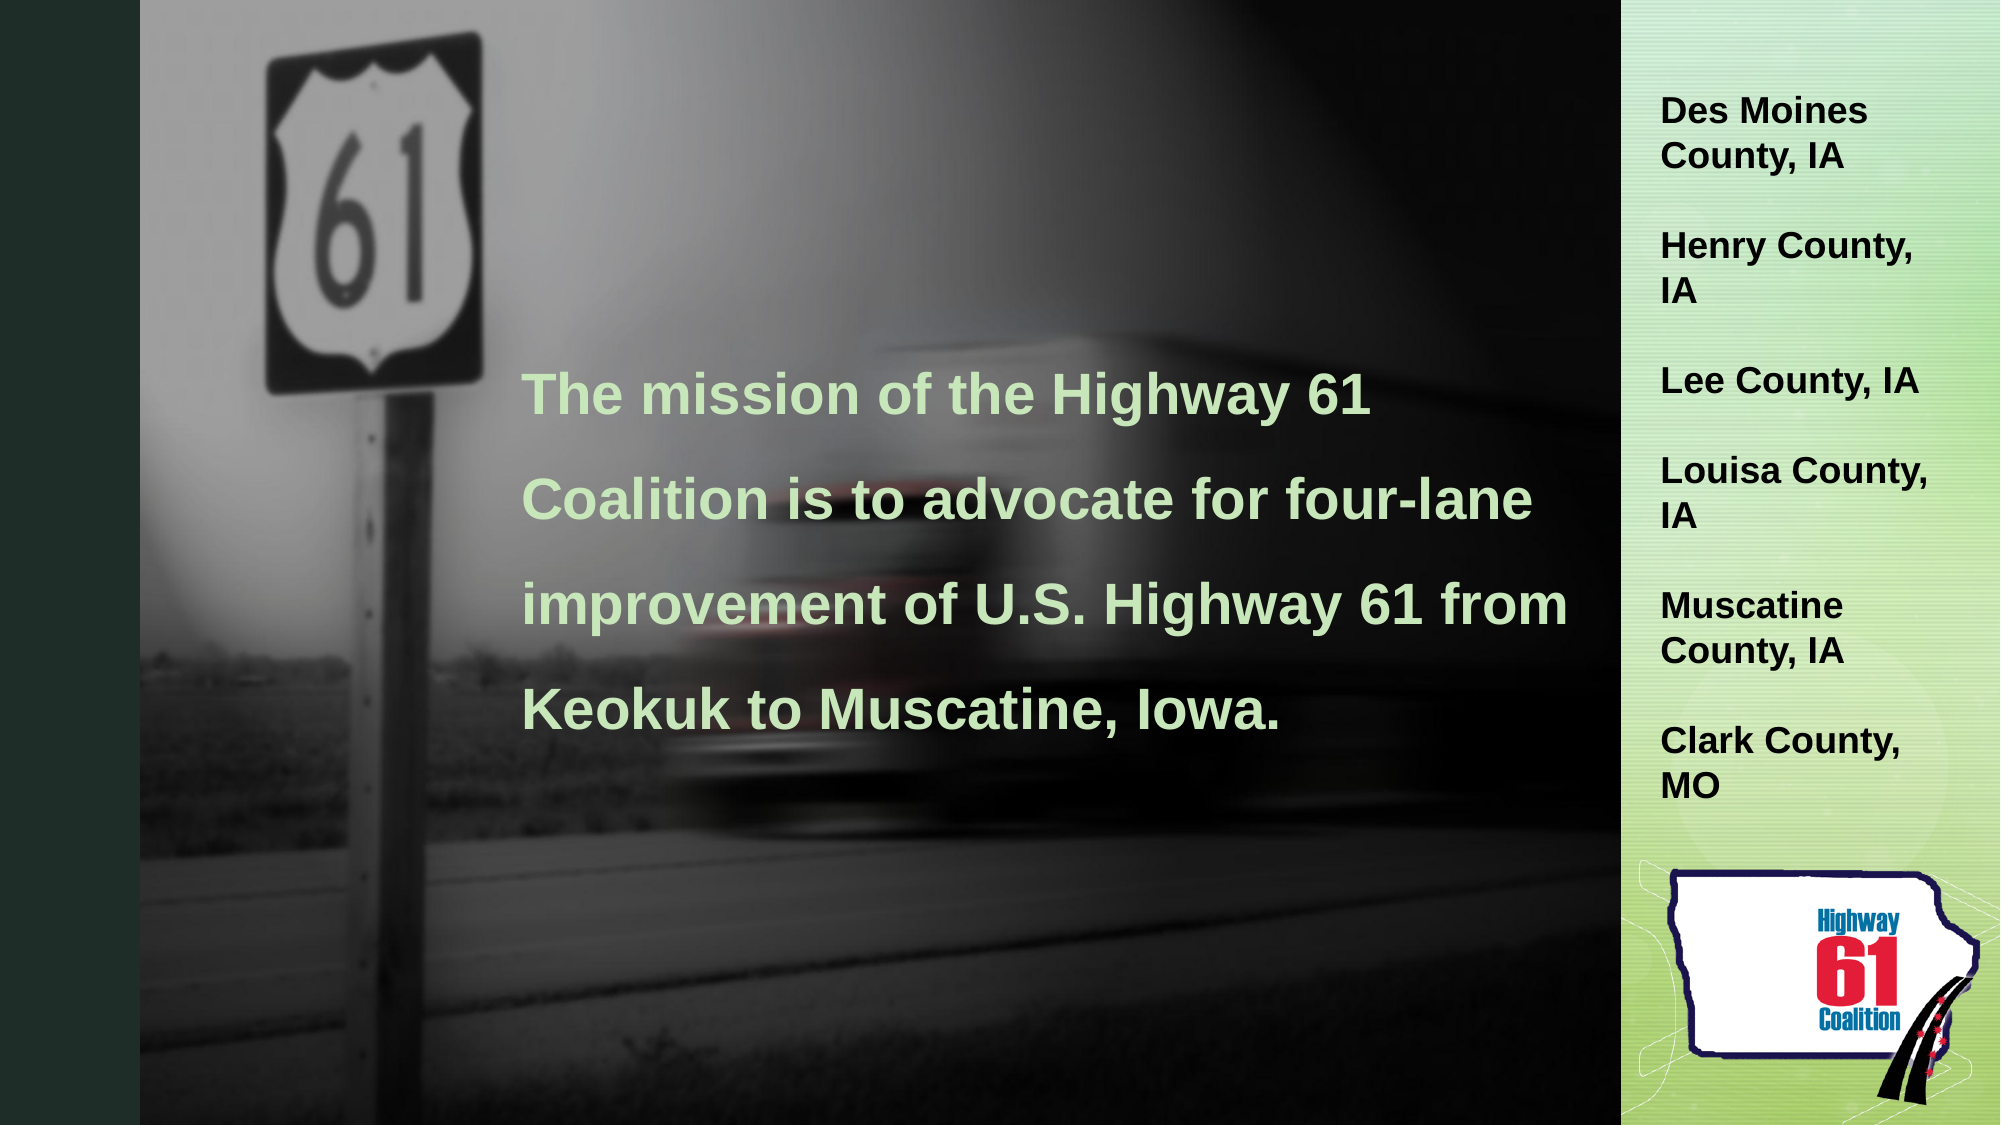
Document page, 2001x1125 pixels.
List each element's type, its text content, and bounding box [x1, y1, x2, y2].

text_box Des Moines County, IA Henry County, IA Lee County, IA Louisa County, IA Muscatine County, IA Clark County, MO [1645, 78, 1975, 814]
picture [140, 0, 2001, 1125]
